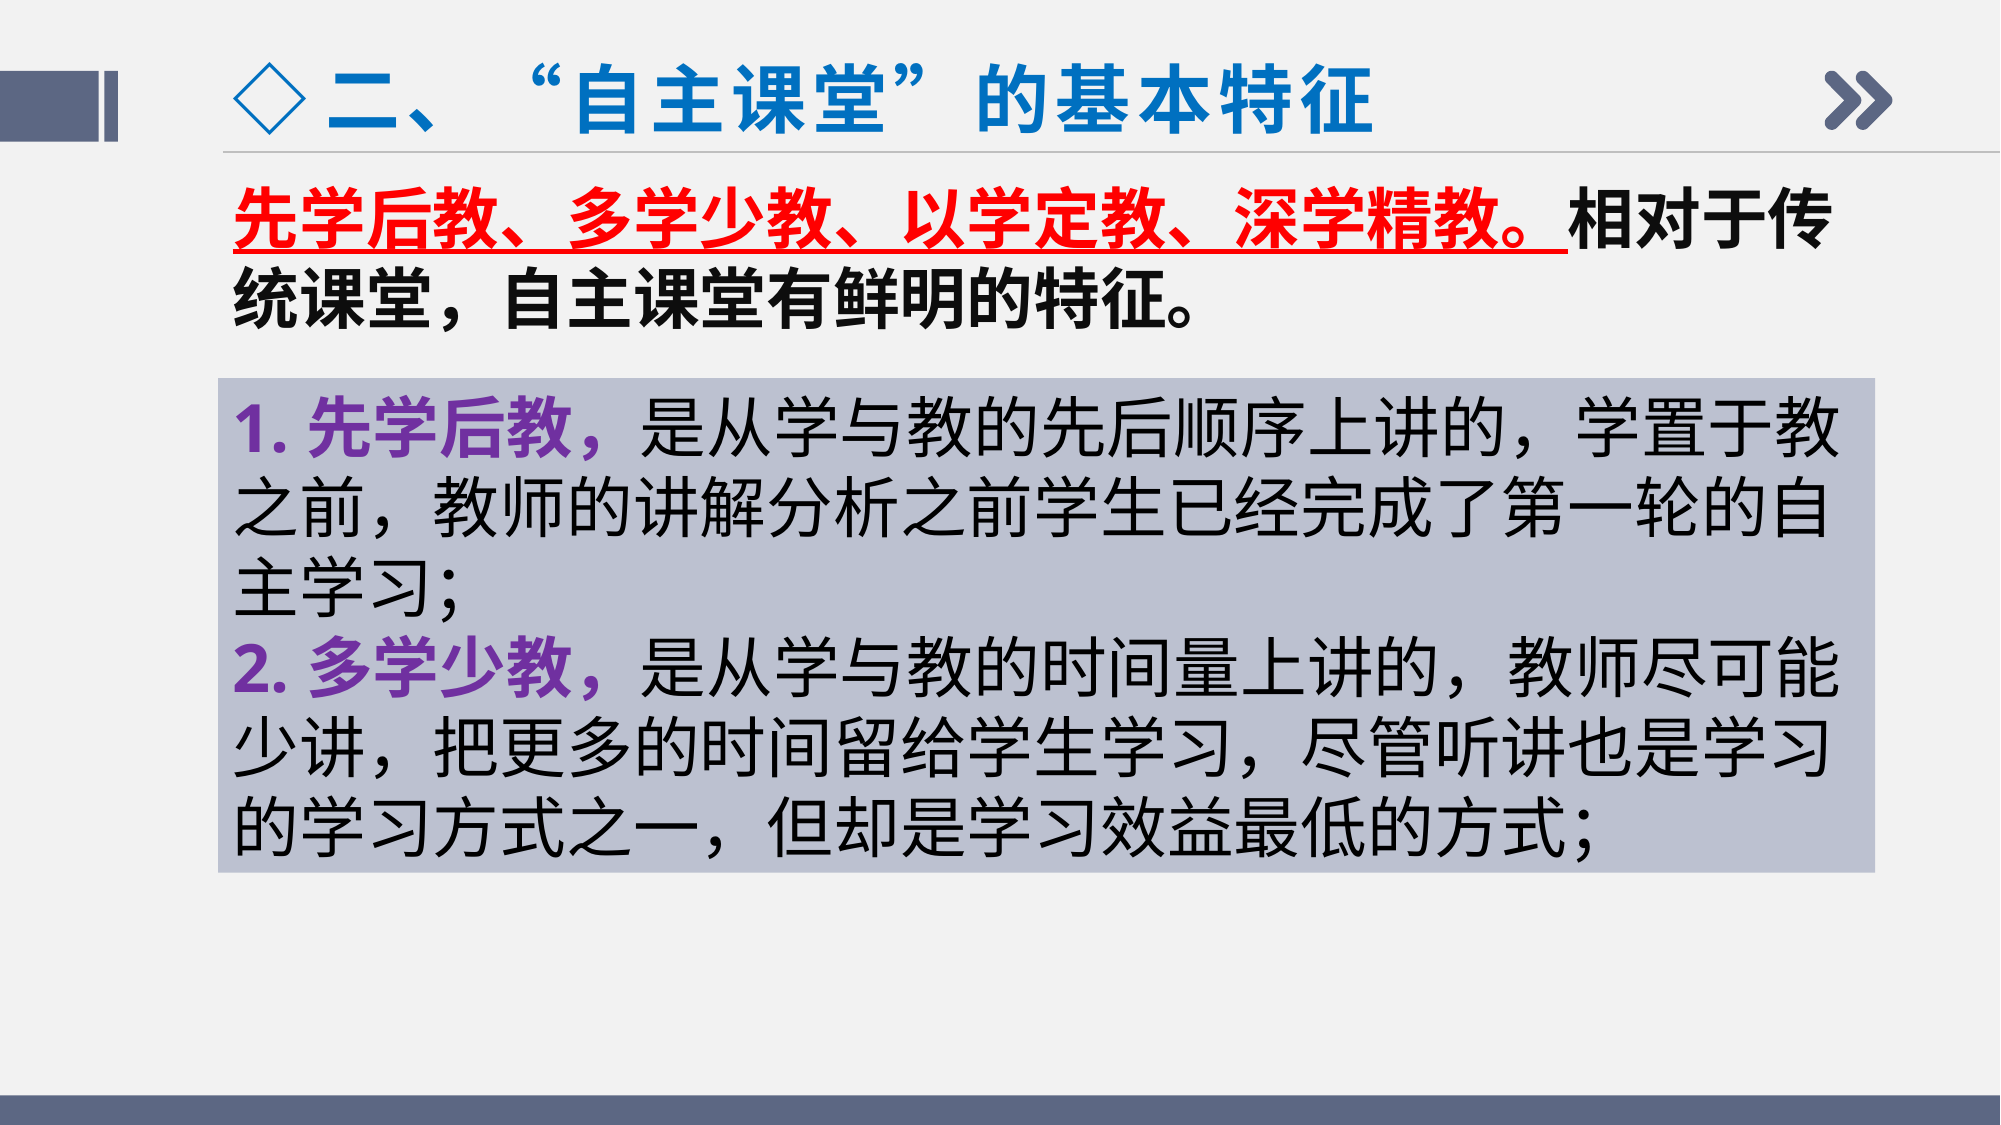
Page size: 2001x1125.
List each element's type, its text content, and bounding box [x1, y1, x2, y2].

text_box ◇二、“自主课堂”的基本特征 [217, 44, 1554, 150]
text_box 先学后教、多学少教、以学定教、深学精教。相对于传统课堂，自主课堂有鲜明的特征。 [218, 169, 1876, 345]
text_box 1.先学后教，是从学与教的先后顺序上讲的，学置于教之前，教师的讲解分析之前学生已经完成了第一轮的自主学习； 2.多学少教，是从学与教的时间量上讲的，教师尽可能少讲，把更多的时间留给学生学习，尽管听讲也是学习的学习方式之一，但却是学习效益最低的方式； [218, 378, 1876, 873]
